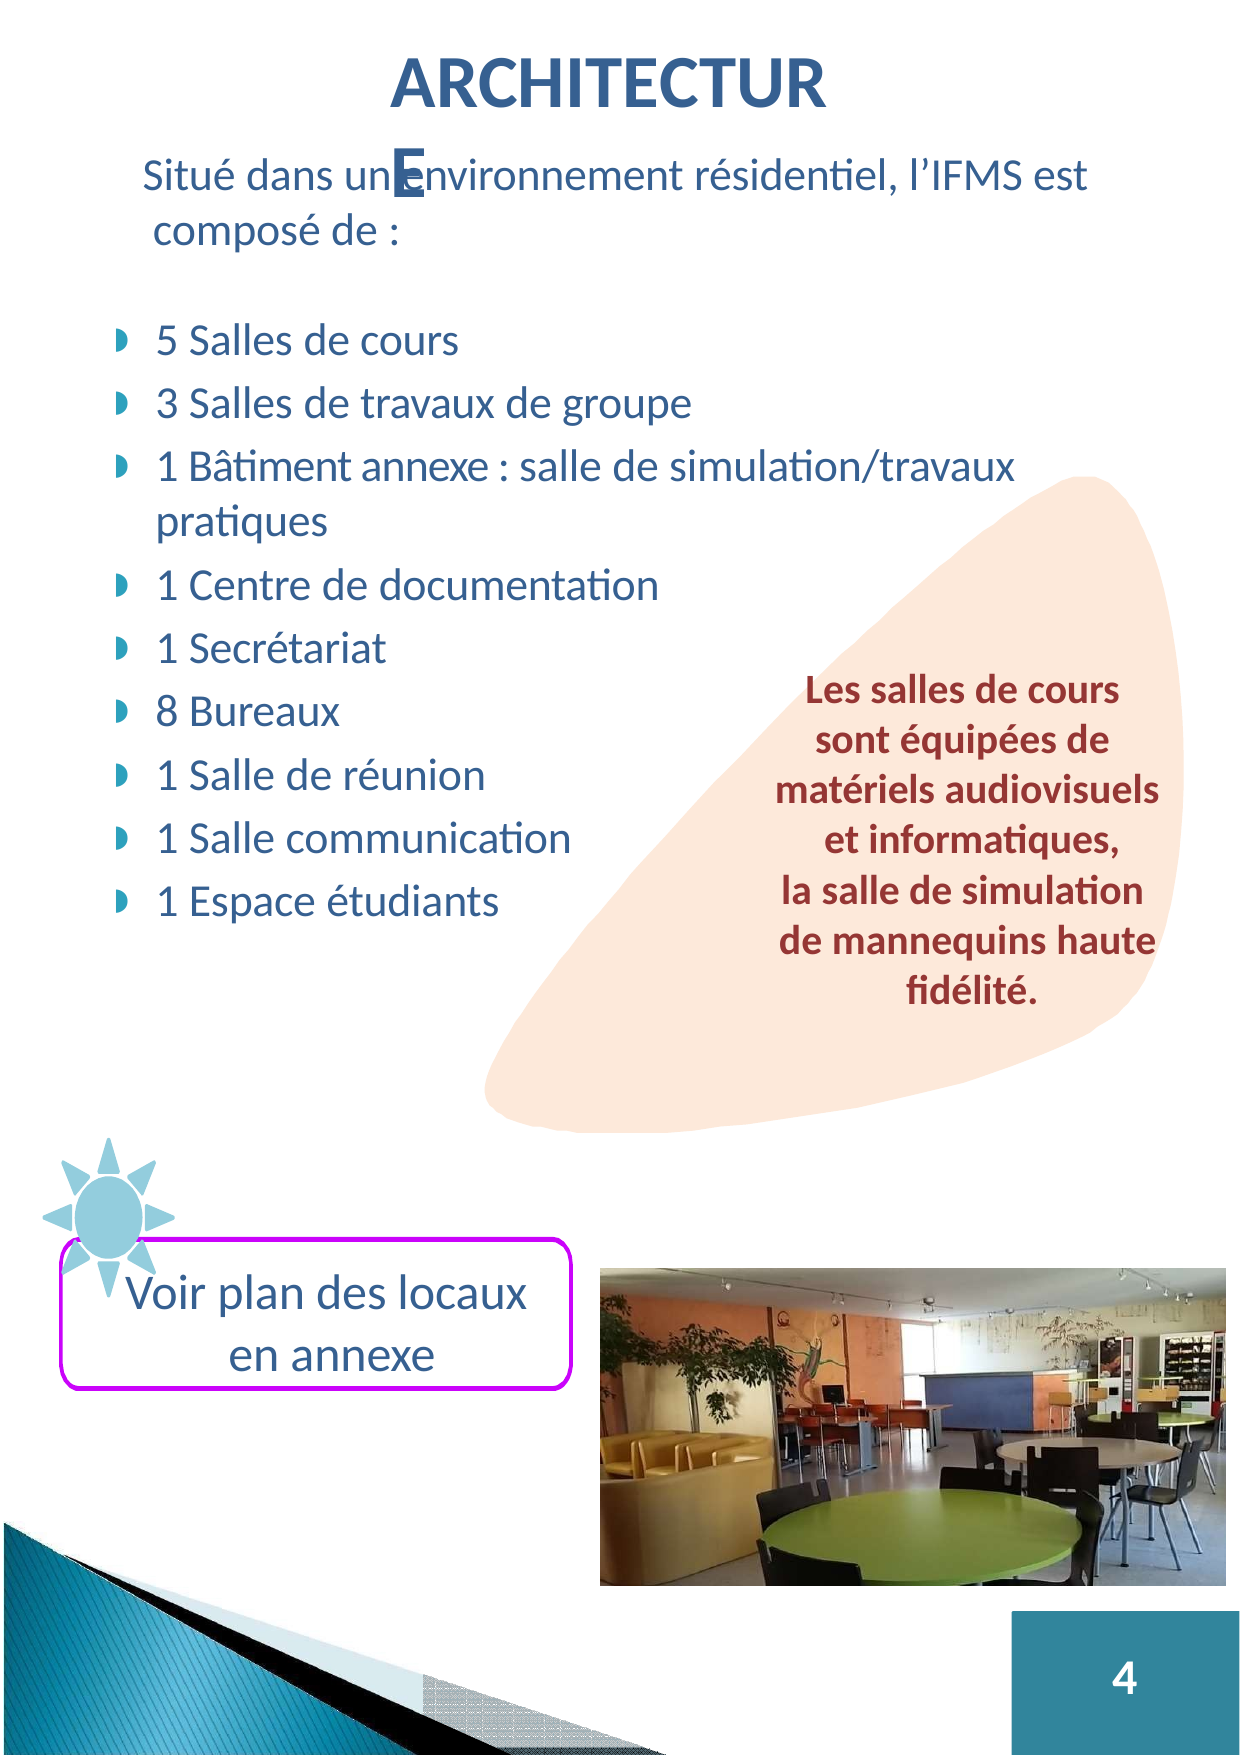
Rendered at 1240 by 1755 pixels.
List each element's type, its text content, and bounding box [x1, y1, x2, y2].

text_box Situé dans un environnement résidentiel, l’IFMS est composé de : [140, 142, 388, 255]
text_box 5 Salles de cours 3 Salles de travaux de groupe 1 Bâtiment annexe : salle de simulation/travaux pratiques 1 Centre de documentation 1 Secrétariat 8 Bureaux 1 Salle de réunion 1 Salle communication 1 Espace étudiants [111, 299, 1058, 926]
title ARCHITECTURE [388, 30, 865, 326]
text_box Les salles de cours sont équipées de matériels audiovisuels et informatiques, la salle de simulation de mannequins haute fidélité. [771, 660, 1163, 1013]
text_box [835, 476, 1184, 935]
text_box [3, 1267, 1240, 1755]
text_box Situé dans un environnement résidentiel, l’IFMS est composé de : [865, 142, 1095, 255]
text_box [484, 723, 1119, 1133]
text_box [0, 1137, 573, 1392]
